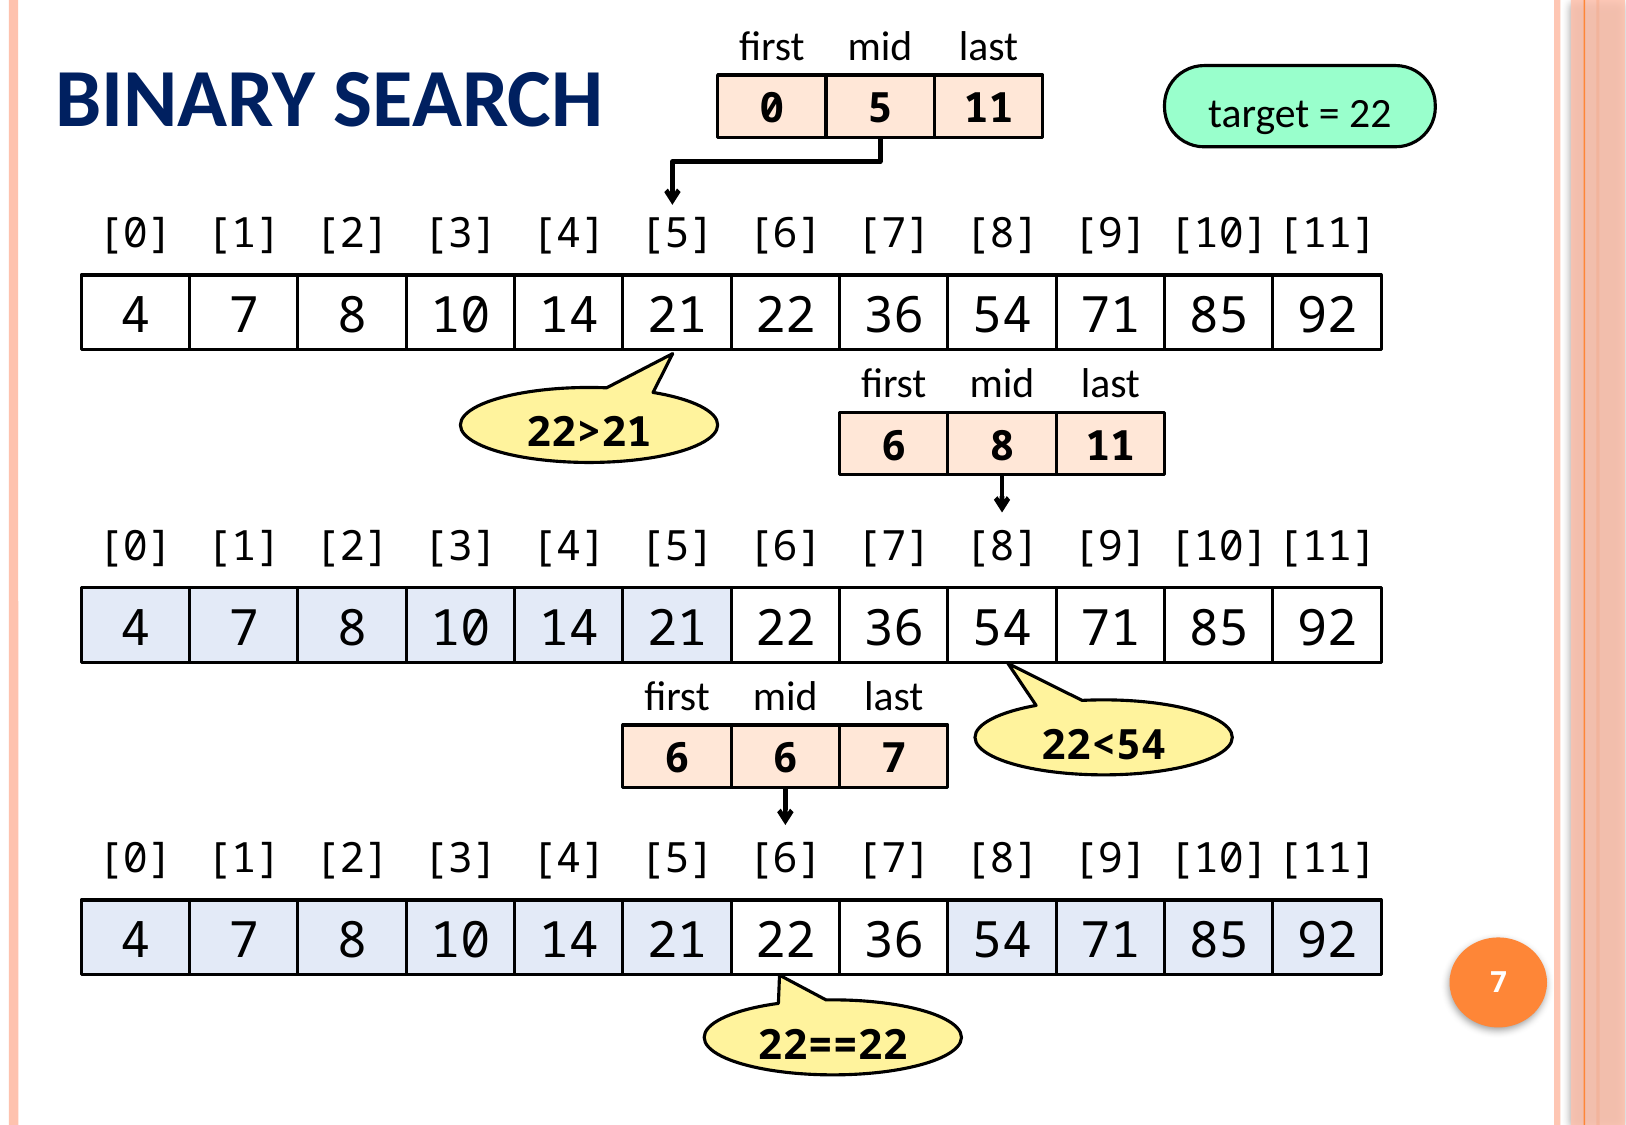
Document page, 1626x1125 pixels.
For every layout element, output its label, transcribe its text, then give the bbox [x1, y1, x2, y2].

text_box 22==22 [704, 985, 962, 1075]
slide_number 7 [1444, 940, 1553, 1027]
text_box target = 22 [1164, 65, 1436, 147]
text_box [80, 199, 1382, 351]
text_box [671, 11, 1044, 206]
title Binary Search [40, 12, 669, 150]
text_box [80, 358, 1382, 663]
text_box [80, 671, 1382, 976]
